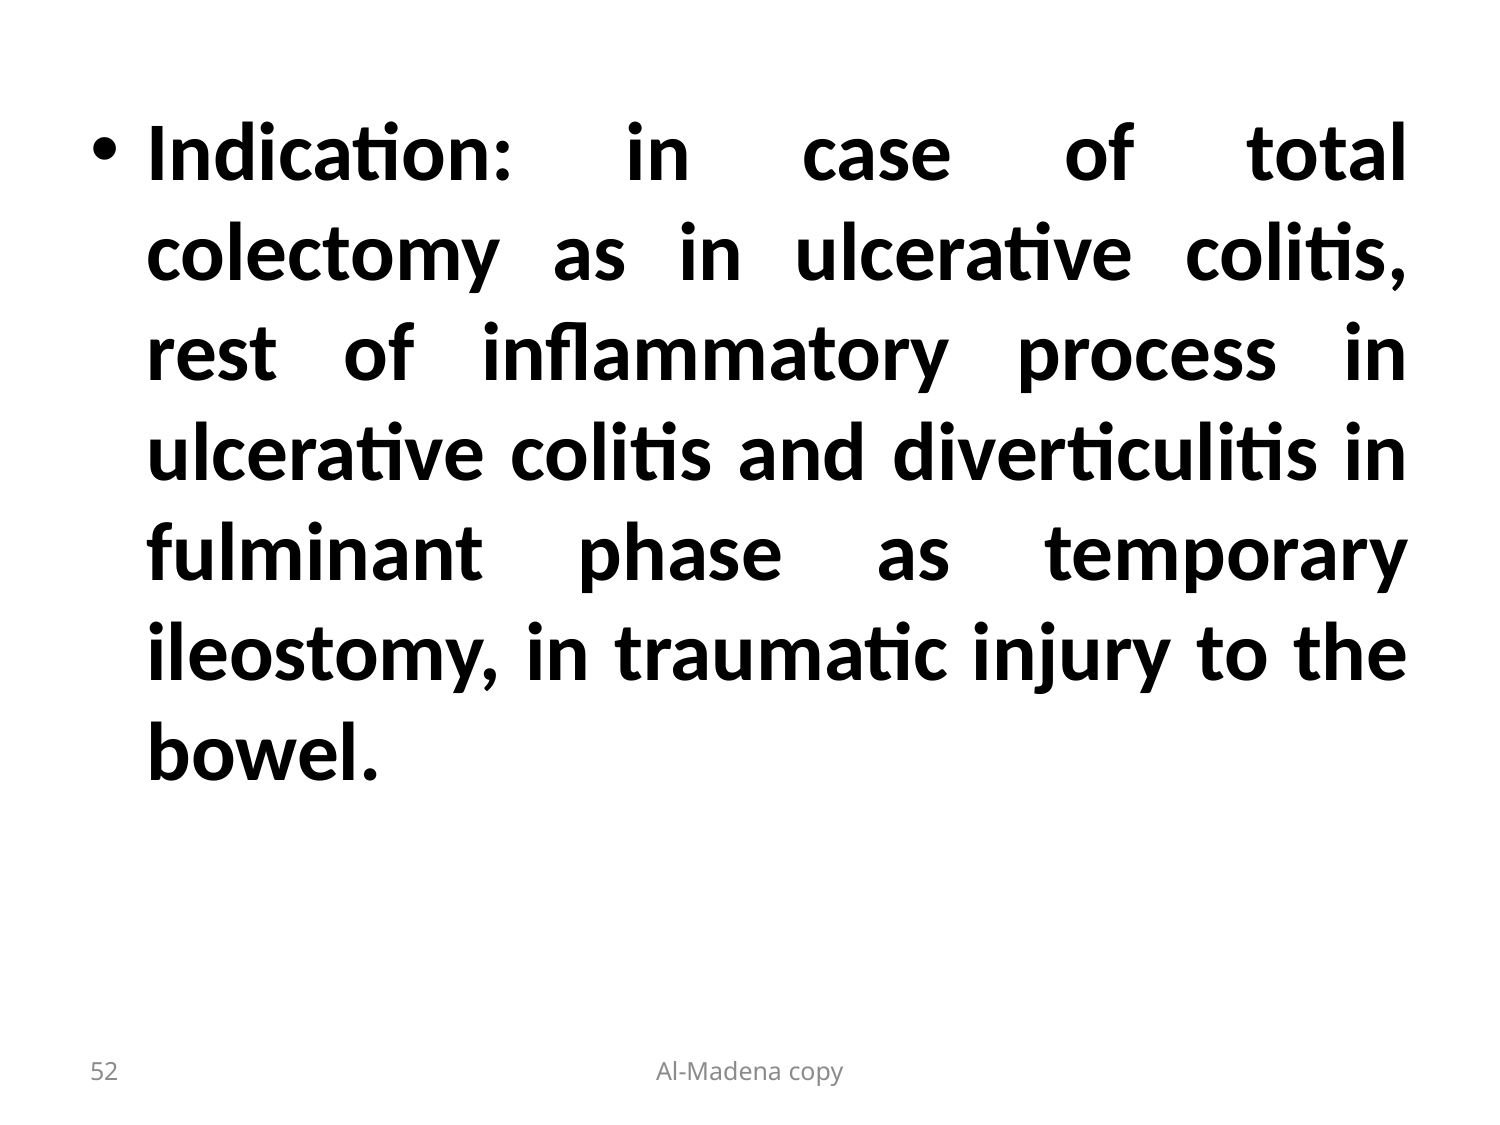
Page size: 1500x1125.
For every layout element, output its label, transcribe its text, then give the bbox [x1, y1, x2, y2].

slide_number 52 [75, 1042, 425, 1103]
list Indication: in case of total colectomy as in ulcerative colitis, rest of inflammatory process in ulcerative colitis and diverticulitis in fulminant phase as temporary ileostomy, in traumatic injury to the bowel. [75, 90, 1425, 1005]
footer Al-Madena copy [512, 1042, 988, 1103]
